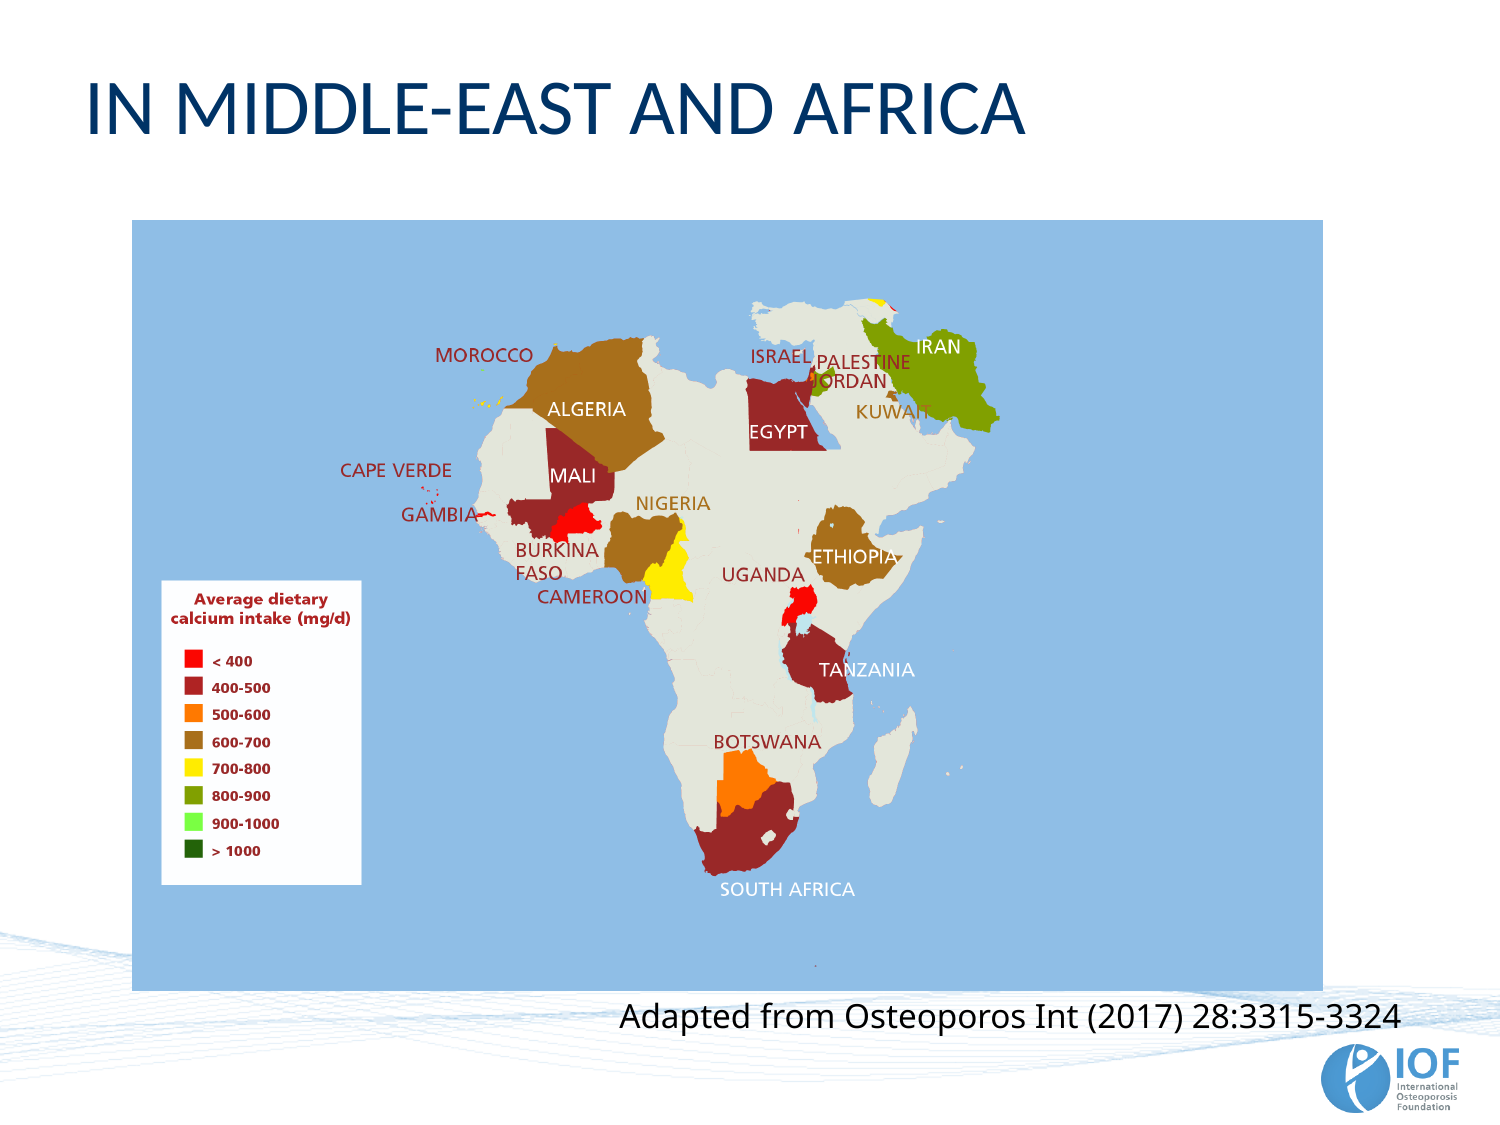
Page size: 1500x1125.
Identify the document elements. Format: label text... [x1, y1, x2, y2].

title IN MIDDLE-EAST AND AFRICA [69, 59, 1386, 159]
picture [0, 0, 1500, 1125]
text_box Adapted from Osteoporos Int (2017) 28:3315-3324 [604, 987, 1500, 1043]
